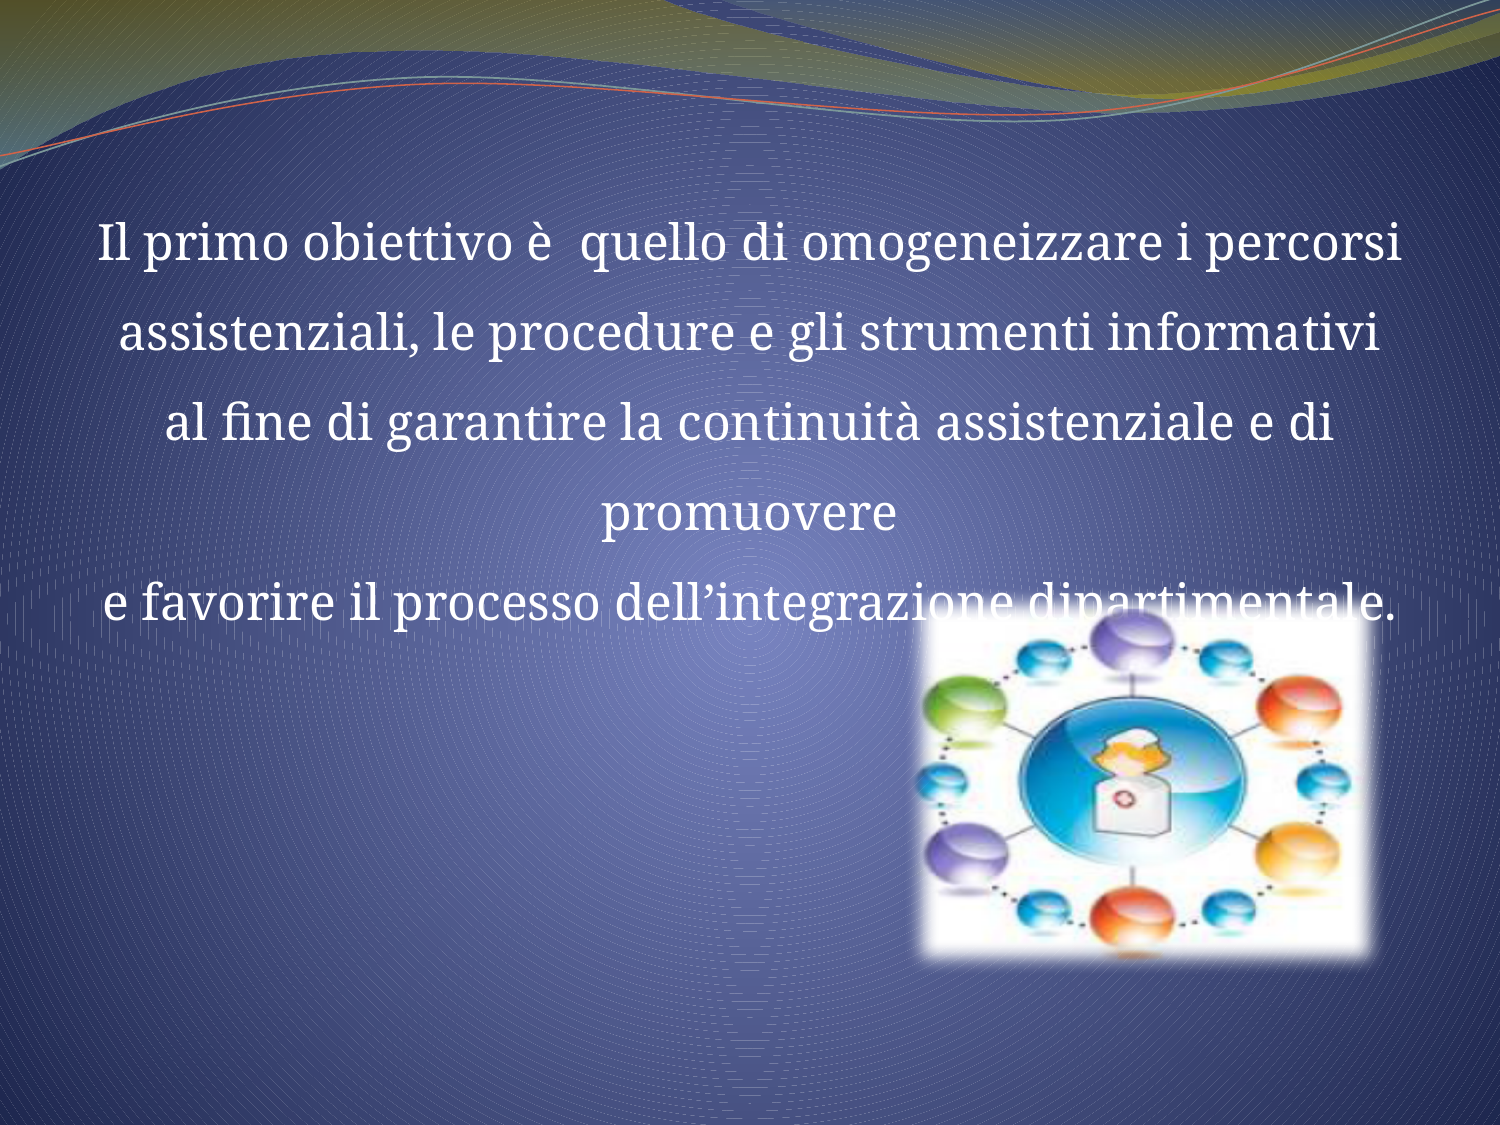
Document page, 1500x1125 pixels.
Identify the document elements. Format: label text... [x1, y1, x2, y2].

text_box Il primo obiettivo è quello di omogeneizzare i percorsi assistenziali, le procedure e gli strumenti informativi al fine di garantire la continuità assistenziale e di promuovere e favorire il processo dell’integrazione dipartimentale. [64, 172, 1436, 638]
picture [903, 585, 1389, 977]
